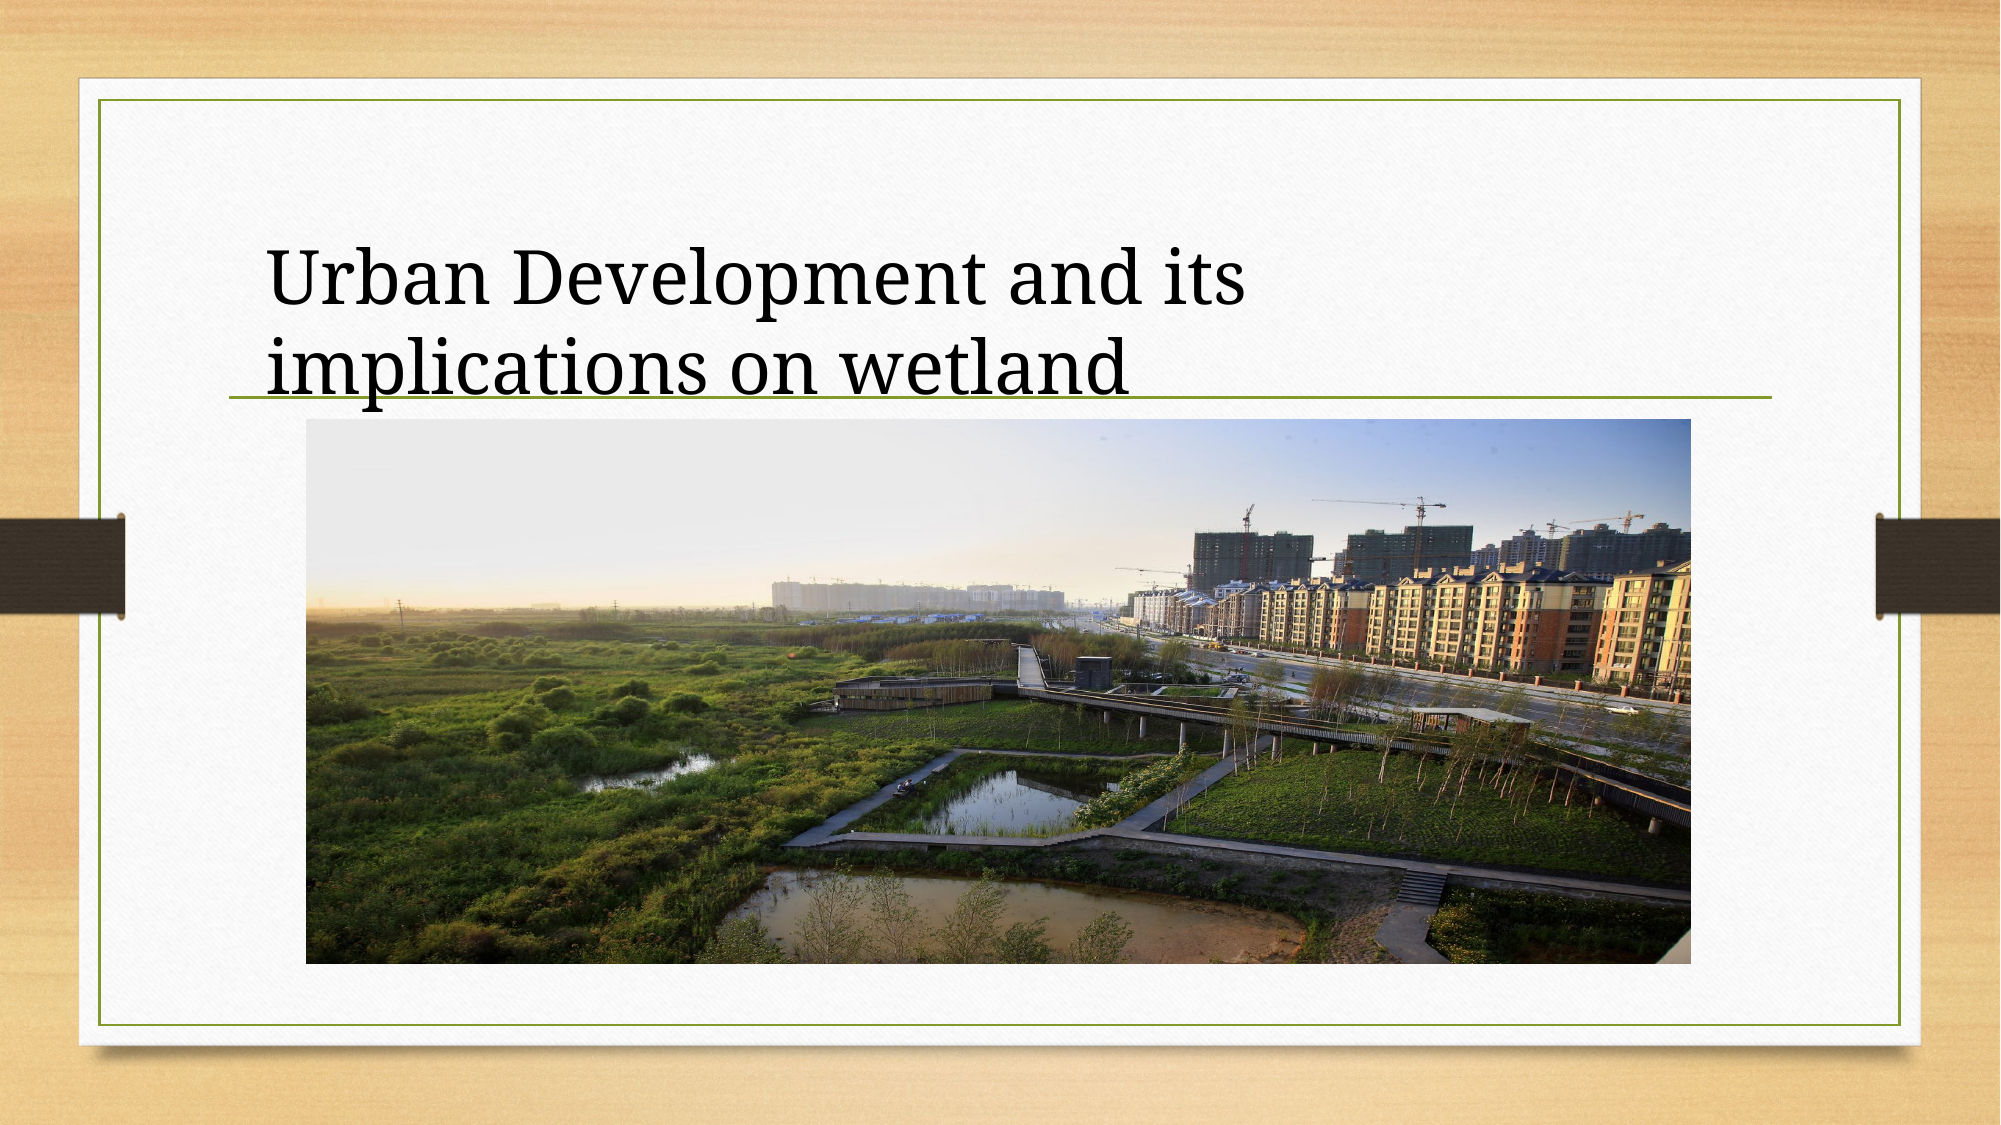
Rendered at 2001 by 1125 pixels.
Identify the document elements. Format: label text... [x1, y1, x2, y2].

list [306, 419, 1691, 964]
picture [0, 0, 2001, 1125]
text_box Urban Development and its implications on wetland [251, 131, 1608, 417]
